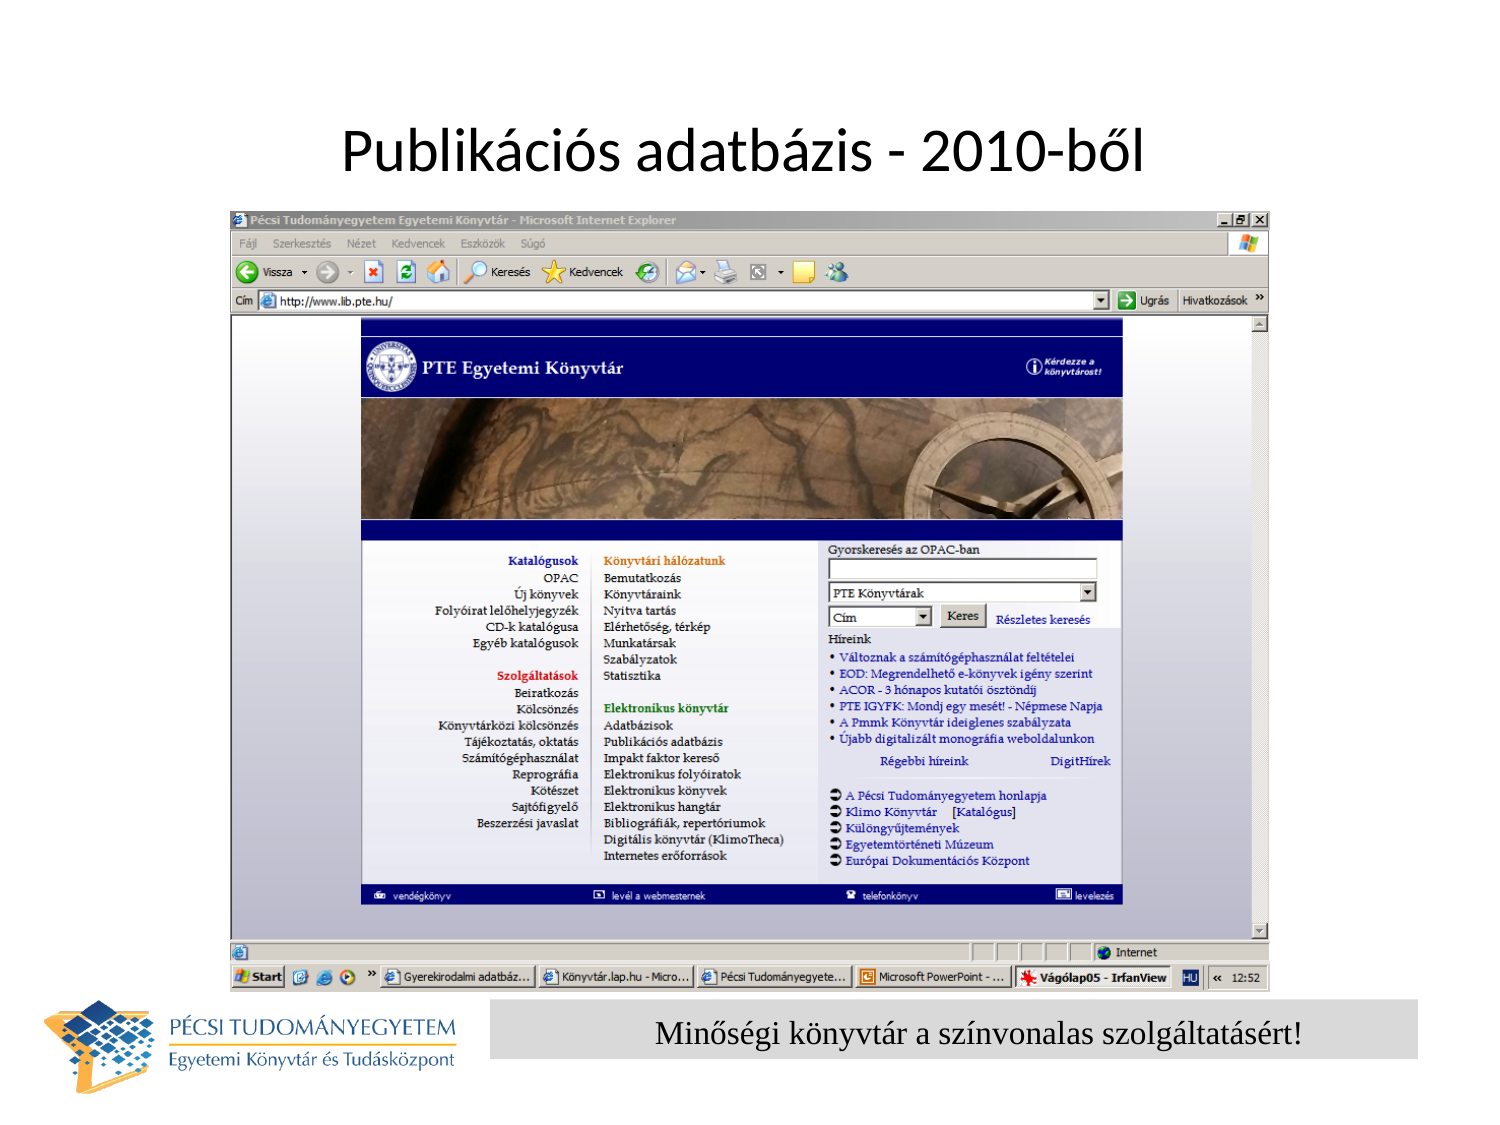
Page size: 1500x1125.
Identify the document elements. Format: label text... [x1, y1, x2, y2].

title Publikációs adatbázis - 2010-ből [68, 101, 1419, 192]
text_box Minőségi könyvtár a színvonalas szolgáltatásért! [499, 999, 1418, 1060]
picture [16, 964, 495, 1125]
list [229, 211, 1270, 992]
